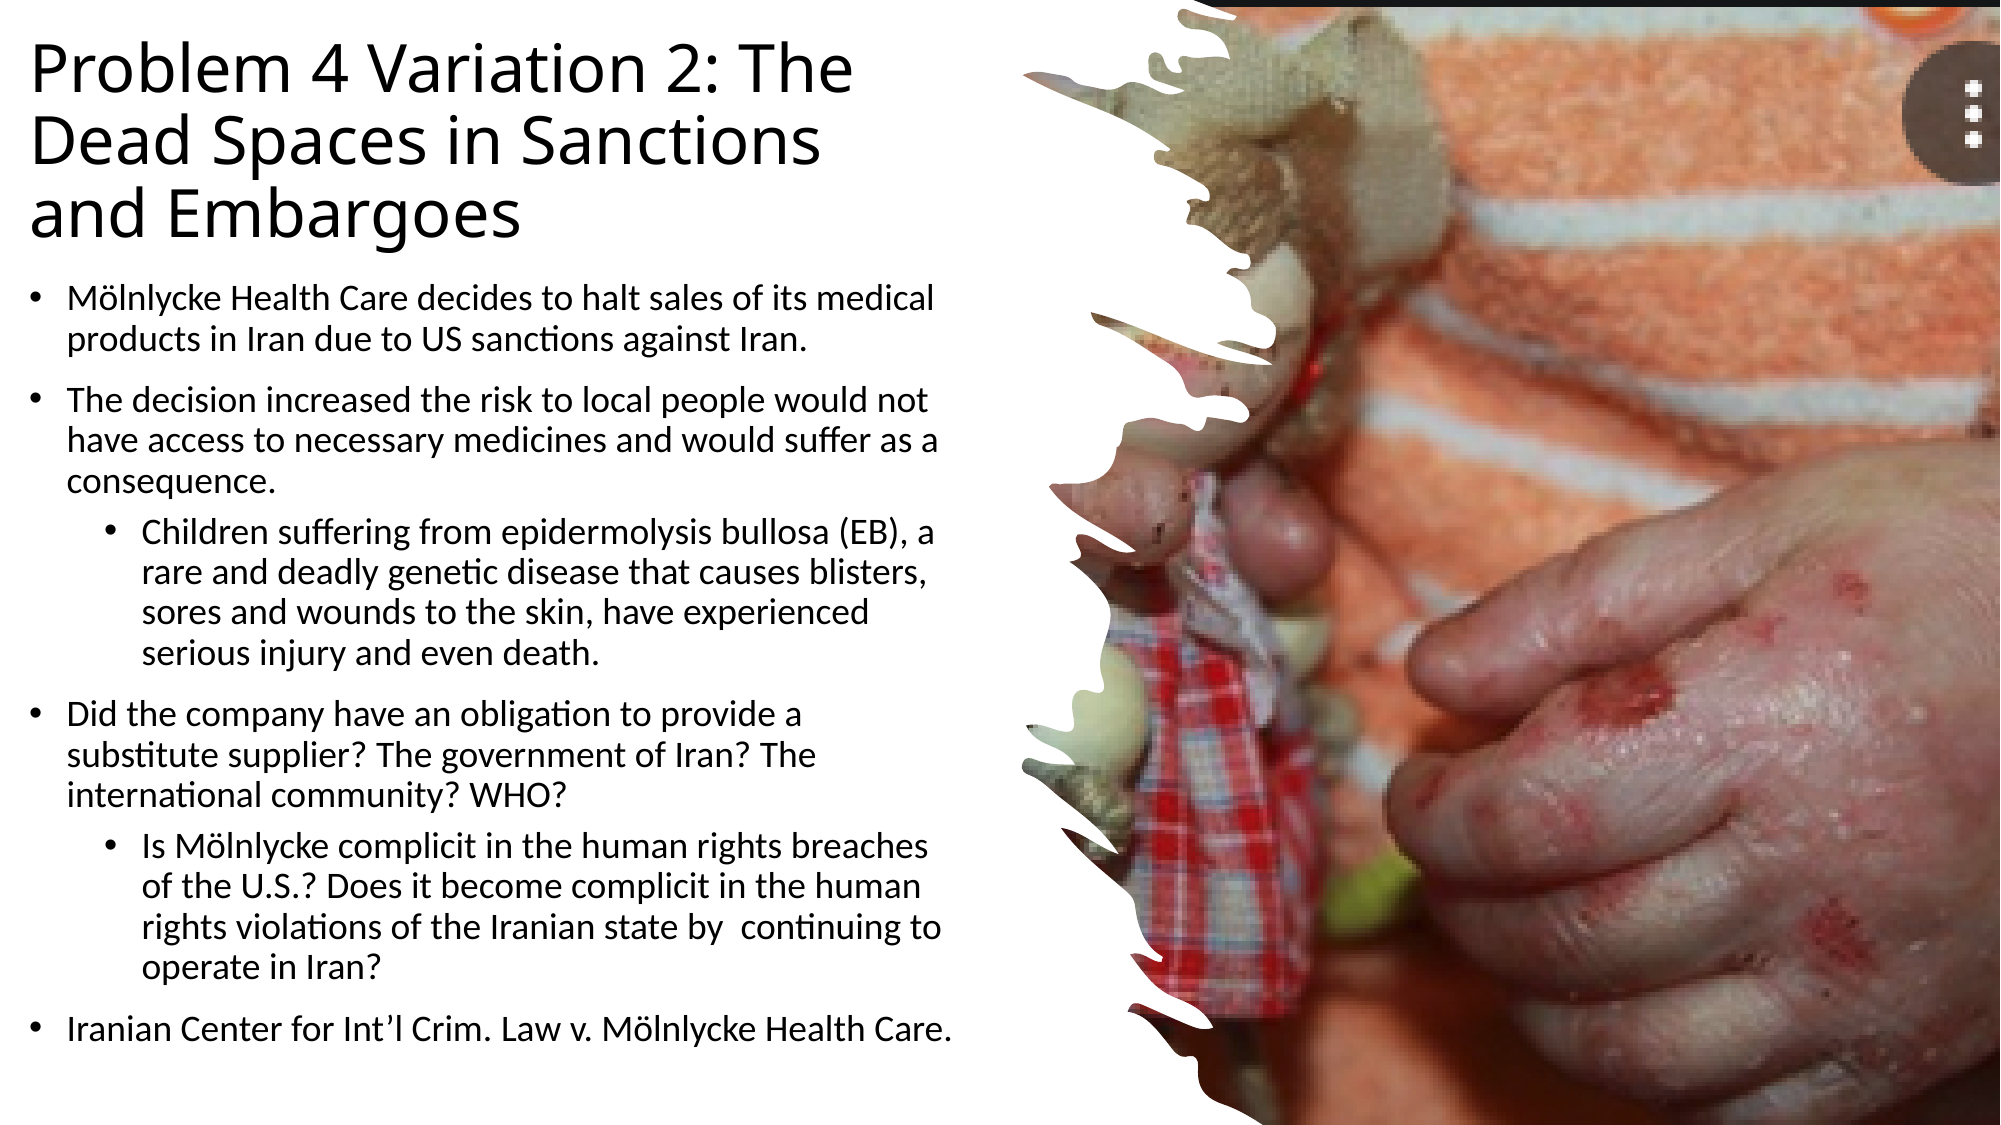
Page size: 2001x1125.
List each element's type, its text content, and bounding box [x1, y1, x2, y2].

picture [1021, 0, 2000, 1125]
list Mölnlycke Health Care decides to halt sales of its medical products in Iran due to US sanctions against Iran. The decision increased the risk to local people would not have access to necessary medicines and would suffer as a consequence. Children suffering from epidermolysis bullosa (EB), a rare and deadly genetic disease that causes blisters, sores and wounds to the skin, have experienced serious injury and even death. Did the company have an obligation to provide a substitute supplier? The government of Iran? The international community? WHO? Is Mölnlycke complicit in the human rights breaches of the U.S.? Does it become complicit in the human rights violations of the Iranian state by continuing to operate in Iran? Iranian Center for Int’l Crim. Law v. Mölnlycke Health Care. [14, 270, 979, 1109]
text_box [0, 0, 1021, 1125]
title Problem 4 Variation 2: The Dead Spaces in Sanctions and Embargoes [14, 16, 921, 270]
